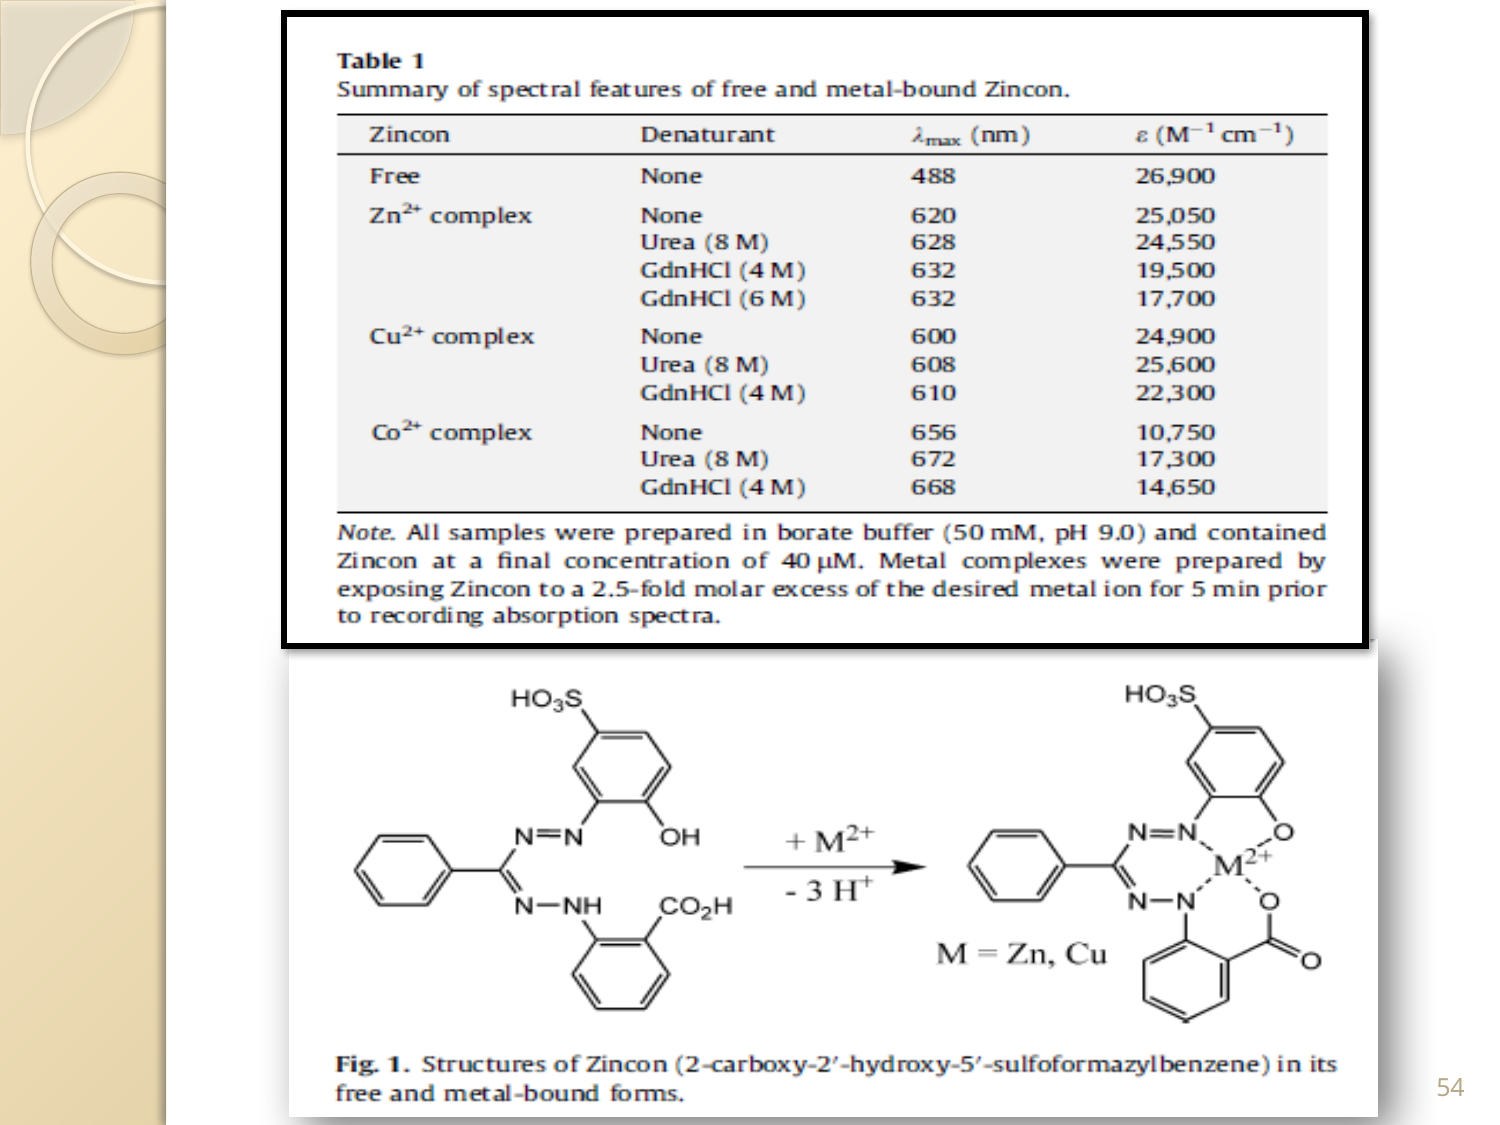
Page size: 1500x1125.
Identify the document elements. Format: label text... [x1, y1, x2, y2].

slide_number 54 [1425, 1034, 1488, 1113]
picture [287, 16, 1378, 1117]
